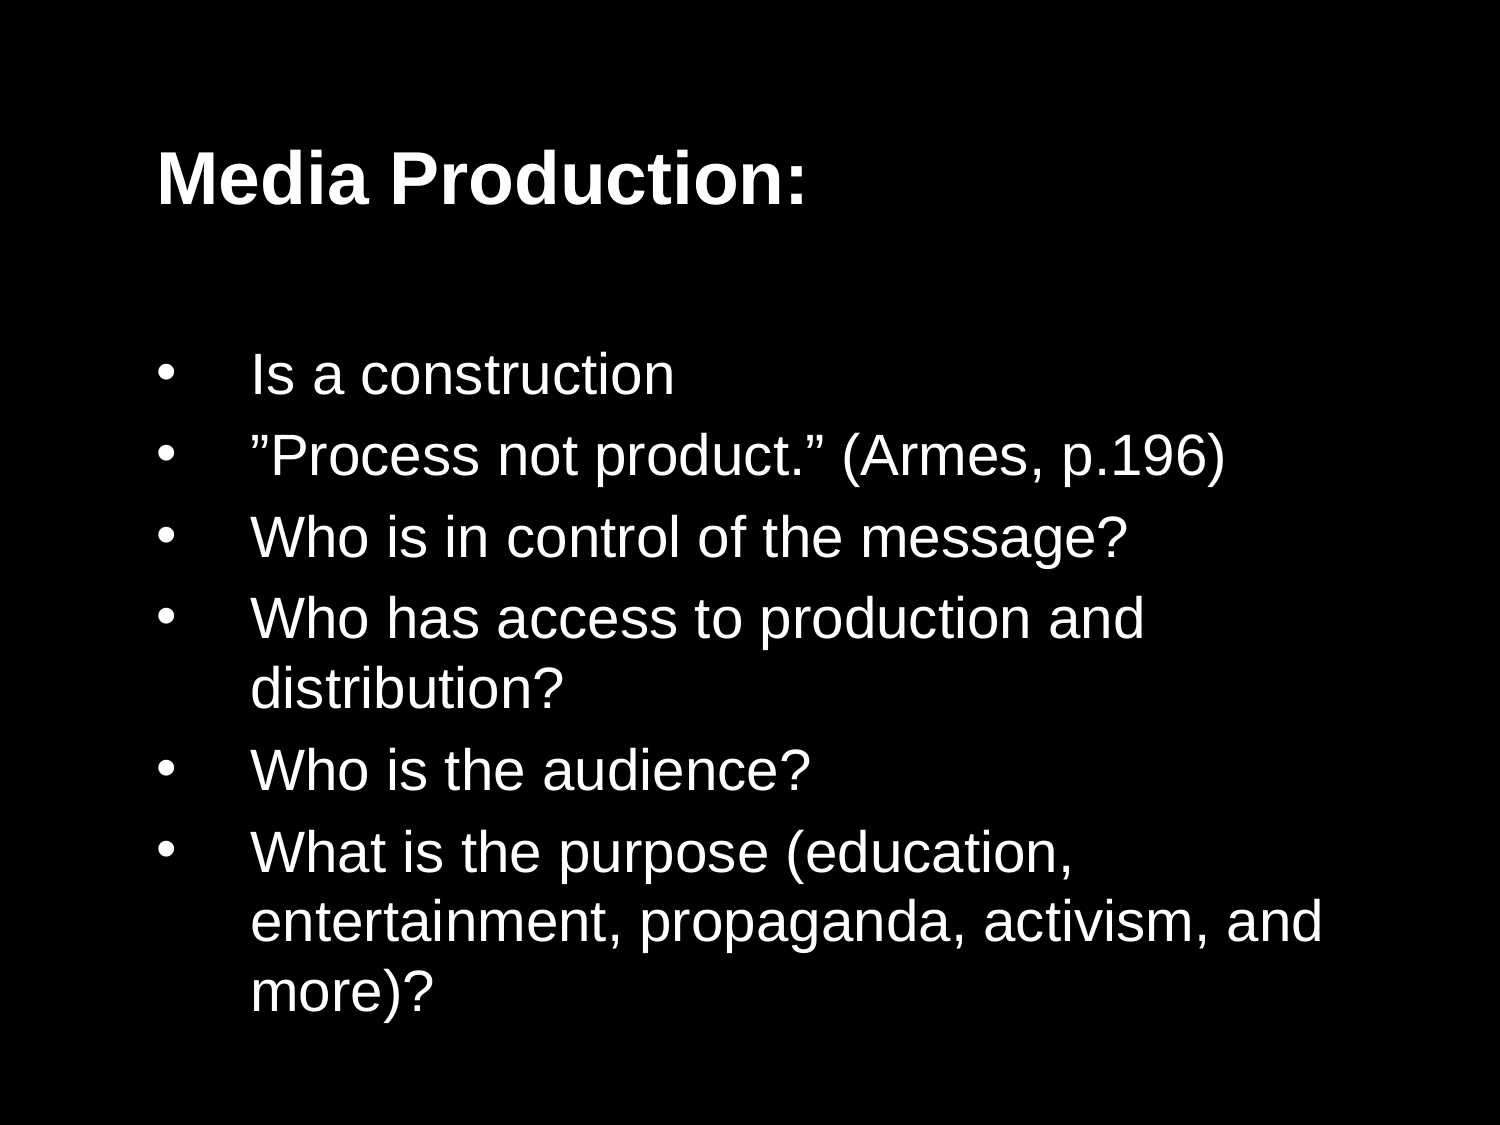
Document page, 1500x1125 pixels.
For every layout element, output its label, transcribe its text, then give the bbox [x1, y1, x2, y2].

subtitle Media Production: Is a construction ”Process not product.” (Armes, p.196) Who is in control of the message? Who has access to production and distribution? Who is the audience? What is the purpose (education, entertainment, propaganda, activism, and more)? [141, 121, 1359, 1079]
